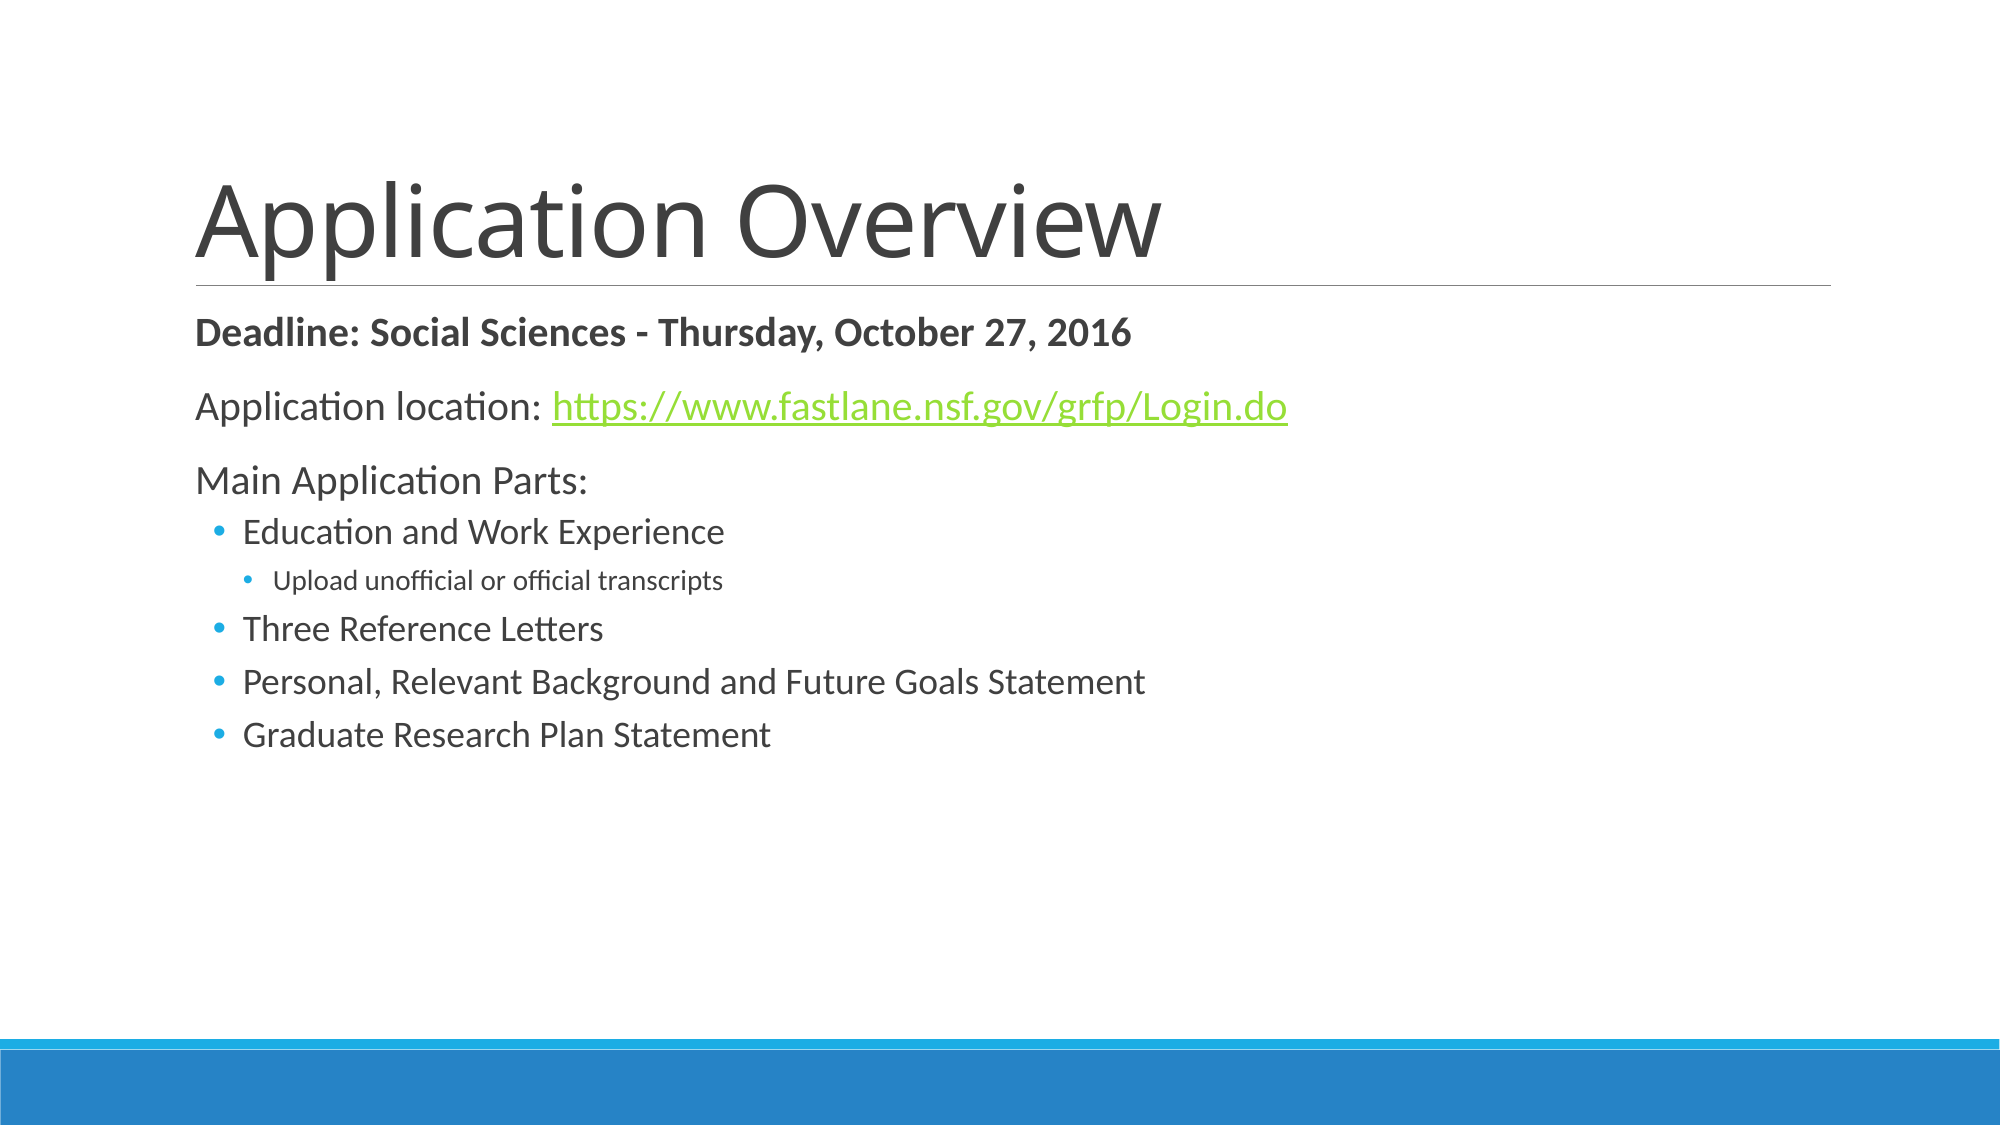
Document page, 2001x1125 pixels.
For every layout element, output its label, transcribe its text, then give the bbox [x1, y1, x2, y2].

list Deadline: Social Sciences - Thursday, October 27, 2016 Application location: https://www.fastlane.nsf.gov/grfp/Login.do Main Application Parts: Education and Work Experience Upload unofficial or official transcripts Three Reference Letters Personal, Relevant Background and Future Goals Statement Graduate Research Plan Statement [180, 302, 1830, 963]
title Application Overview [180, 47, 1830, 285]
